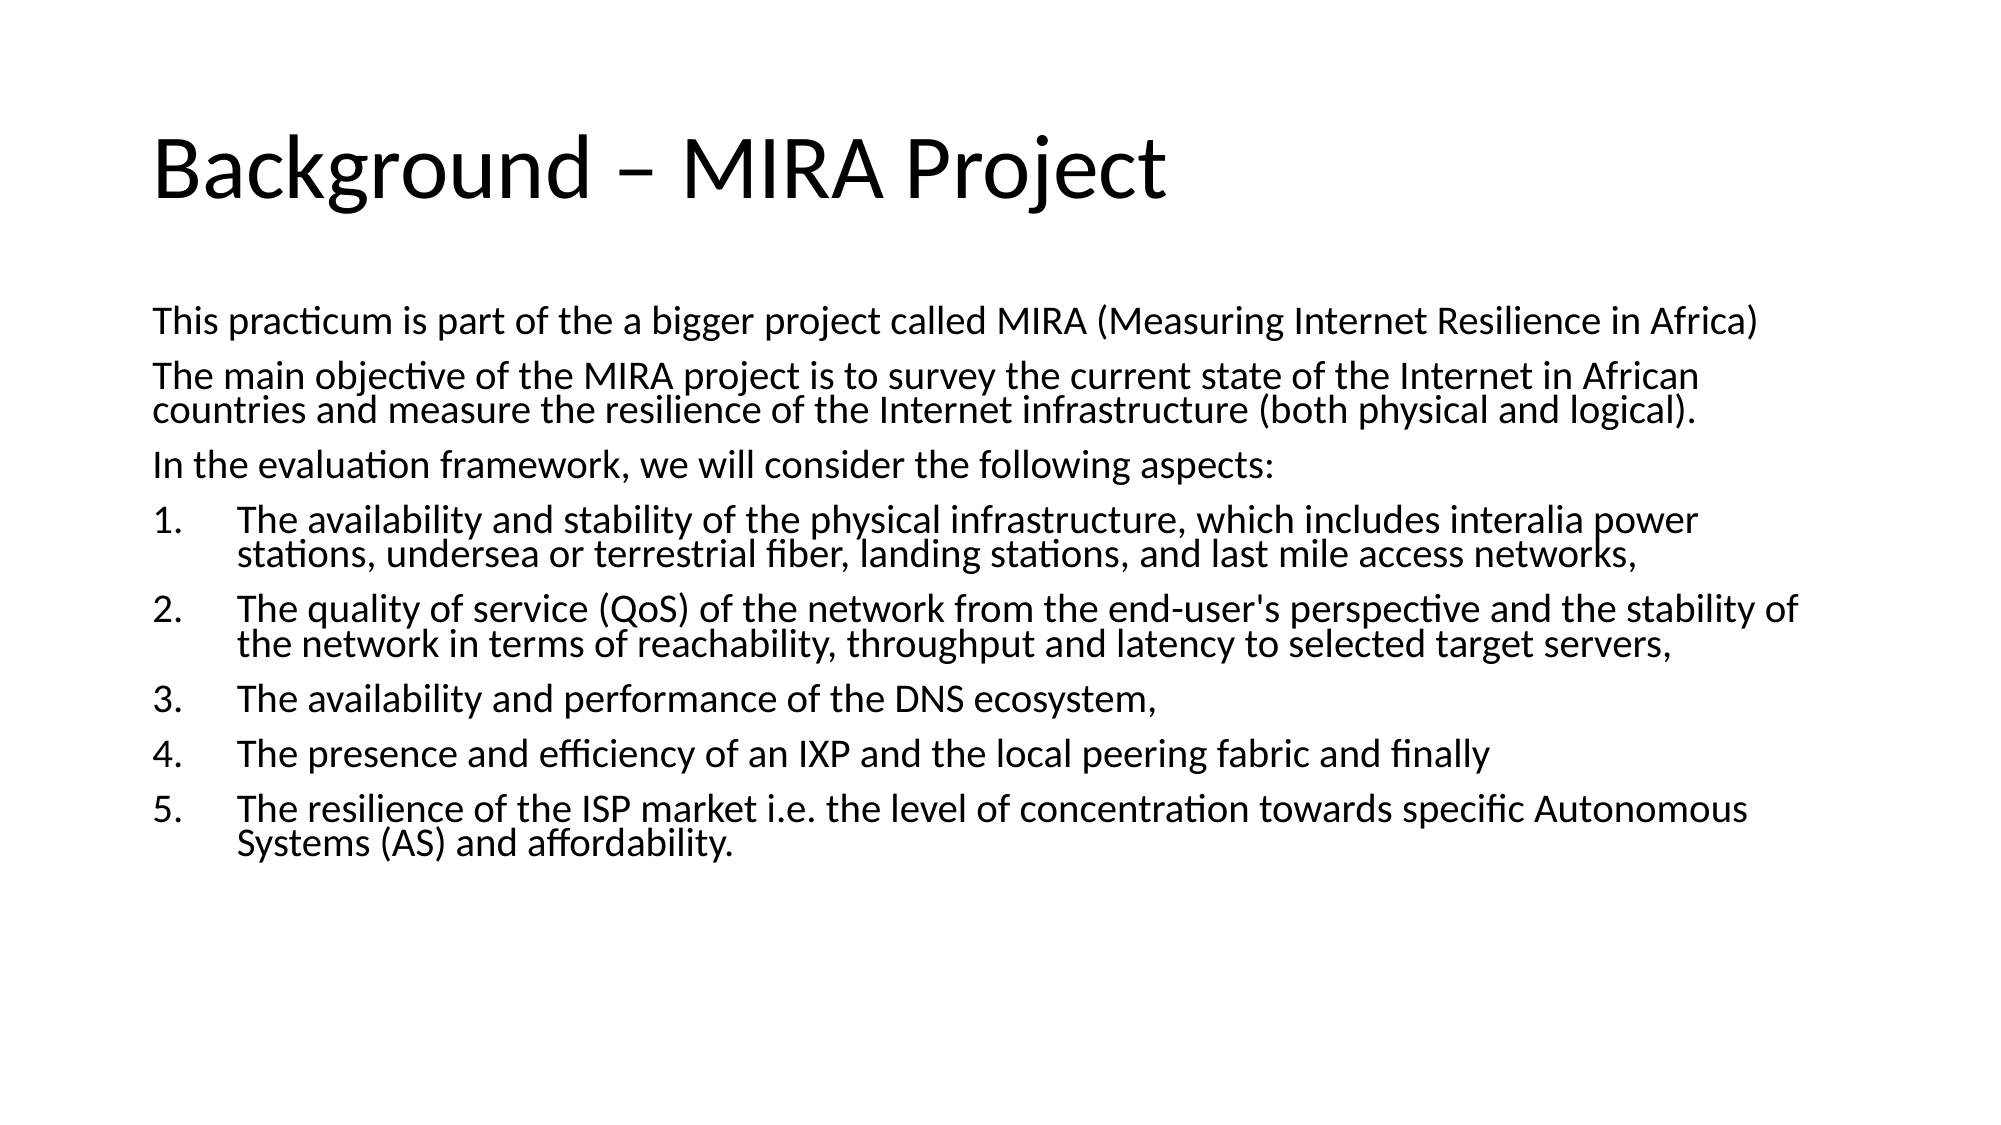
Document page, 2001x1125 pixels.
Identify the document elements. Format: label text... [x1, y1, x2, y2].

list This practicum is part of the a bigger project called MIRA (Measuring Internet Resilience in Africa) The main objective of the MIRA project is to survey the current state of the Internet in African countries and measure the resilience of the Internet infrastructure (both physical and logical). In the evaluation framework, we will consider the following aspects: The availability and stability of the physical infrastructure, which includes interalia power stations, undersea or terrestrial fiber, landing stations, and last mile access networks, The quality of service (QoS) of the network from the end-user's perspective and the stability of the network in terms of reachability, throughput and latency to selected target servers, The availability and performance of the DNS ecosystem, The presence and efficiency of an IXP and the local peering fabric and finally The resilience of the ISP market i.e. the level of concentration towards specific Autonomous Systems (AS) and affordability. [137, 299, 1863, 1014]
title Background – MIRA Project [137, 59, 1863, 278]
